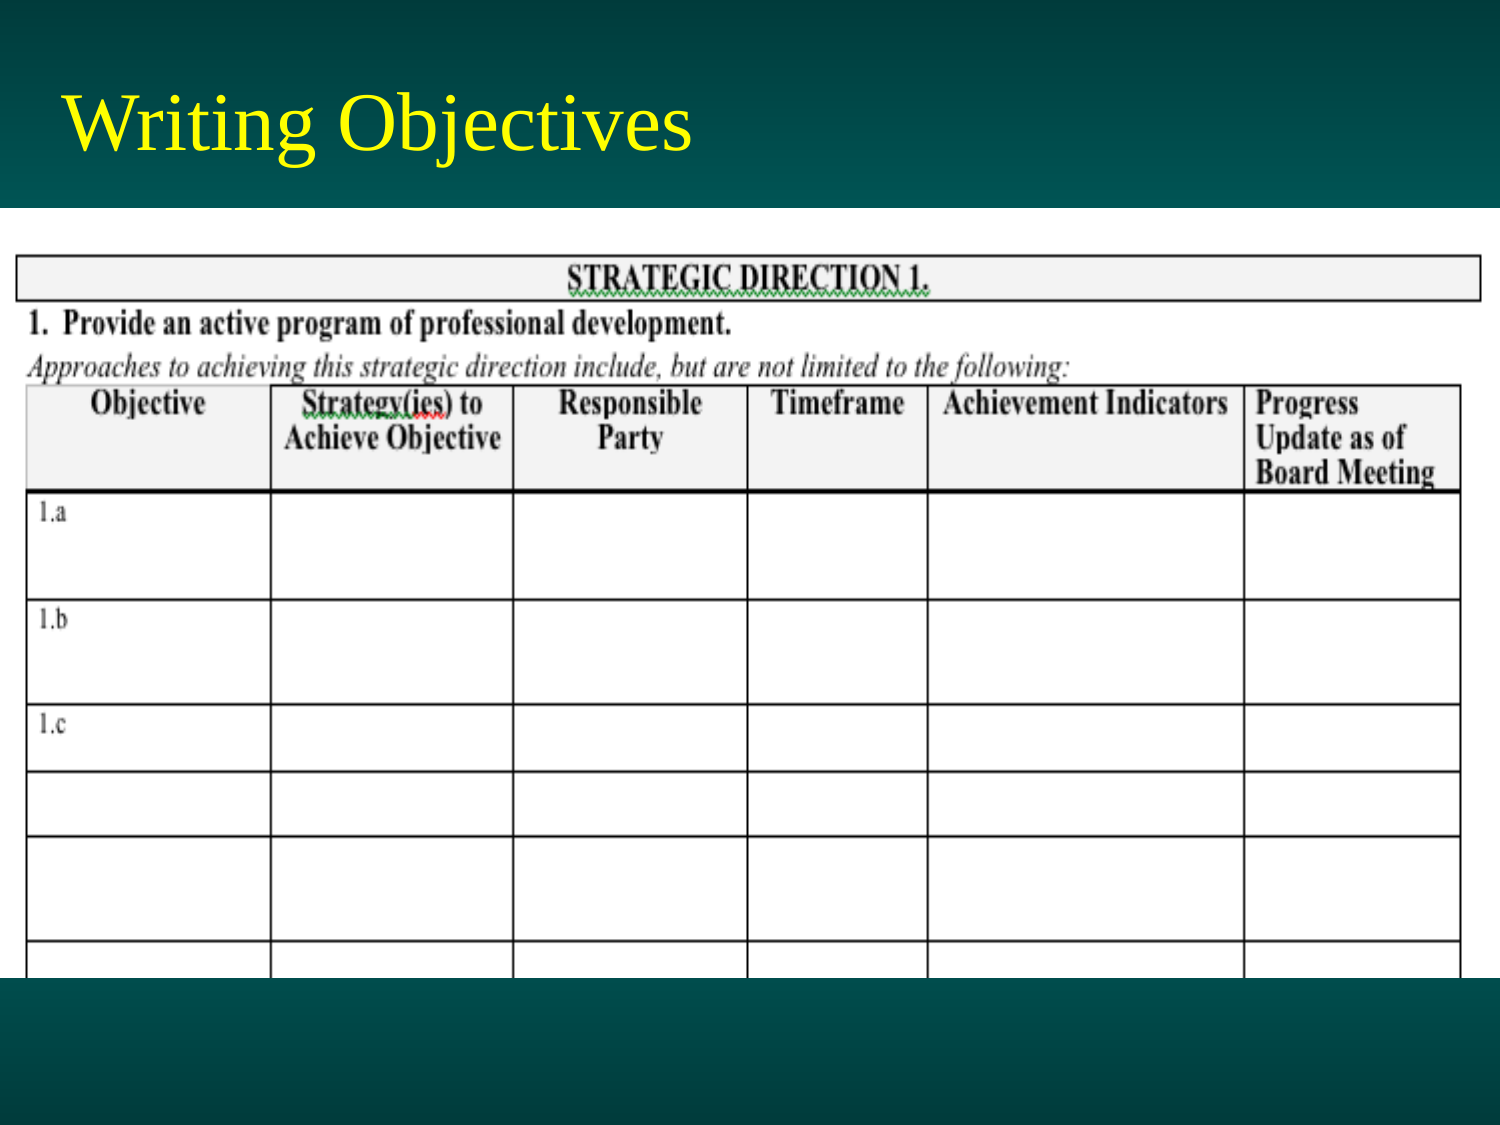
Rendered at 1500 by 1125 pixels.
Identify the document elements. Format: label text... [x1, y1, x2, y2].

picture [0, 208, 1500, 978]
text_box Writing Objectives [46, 59, 1447, 175]
